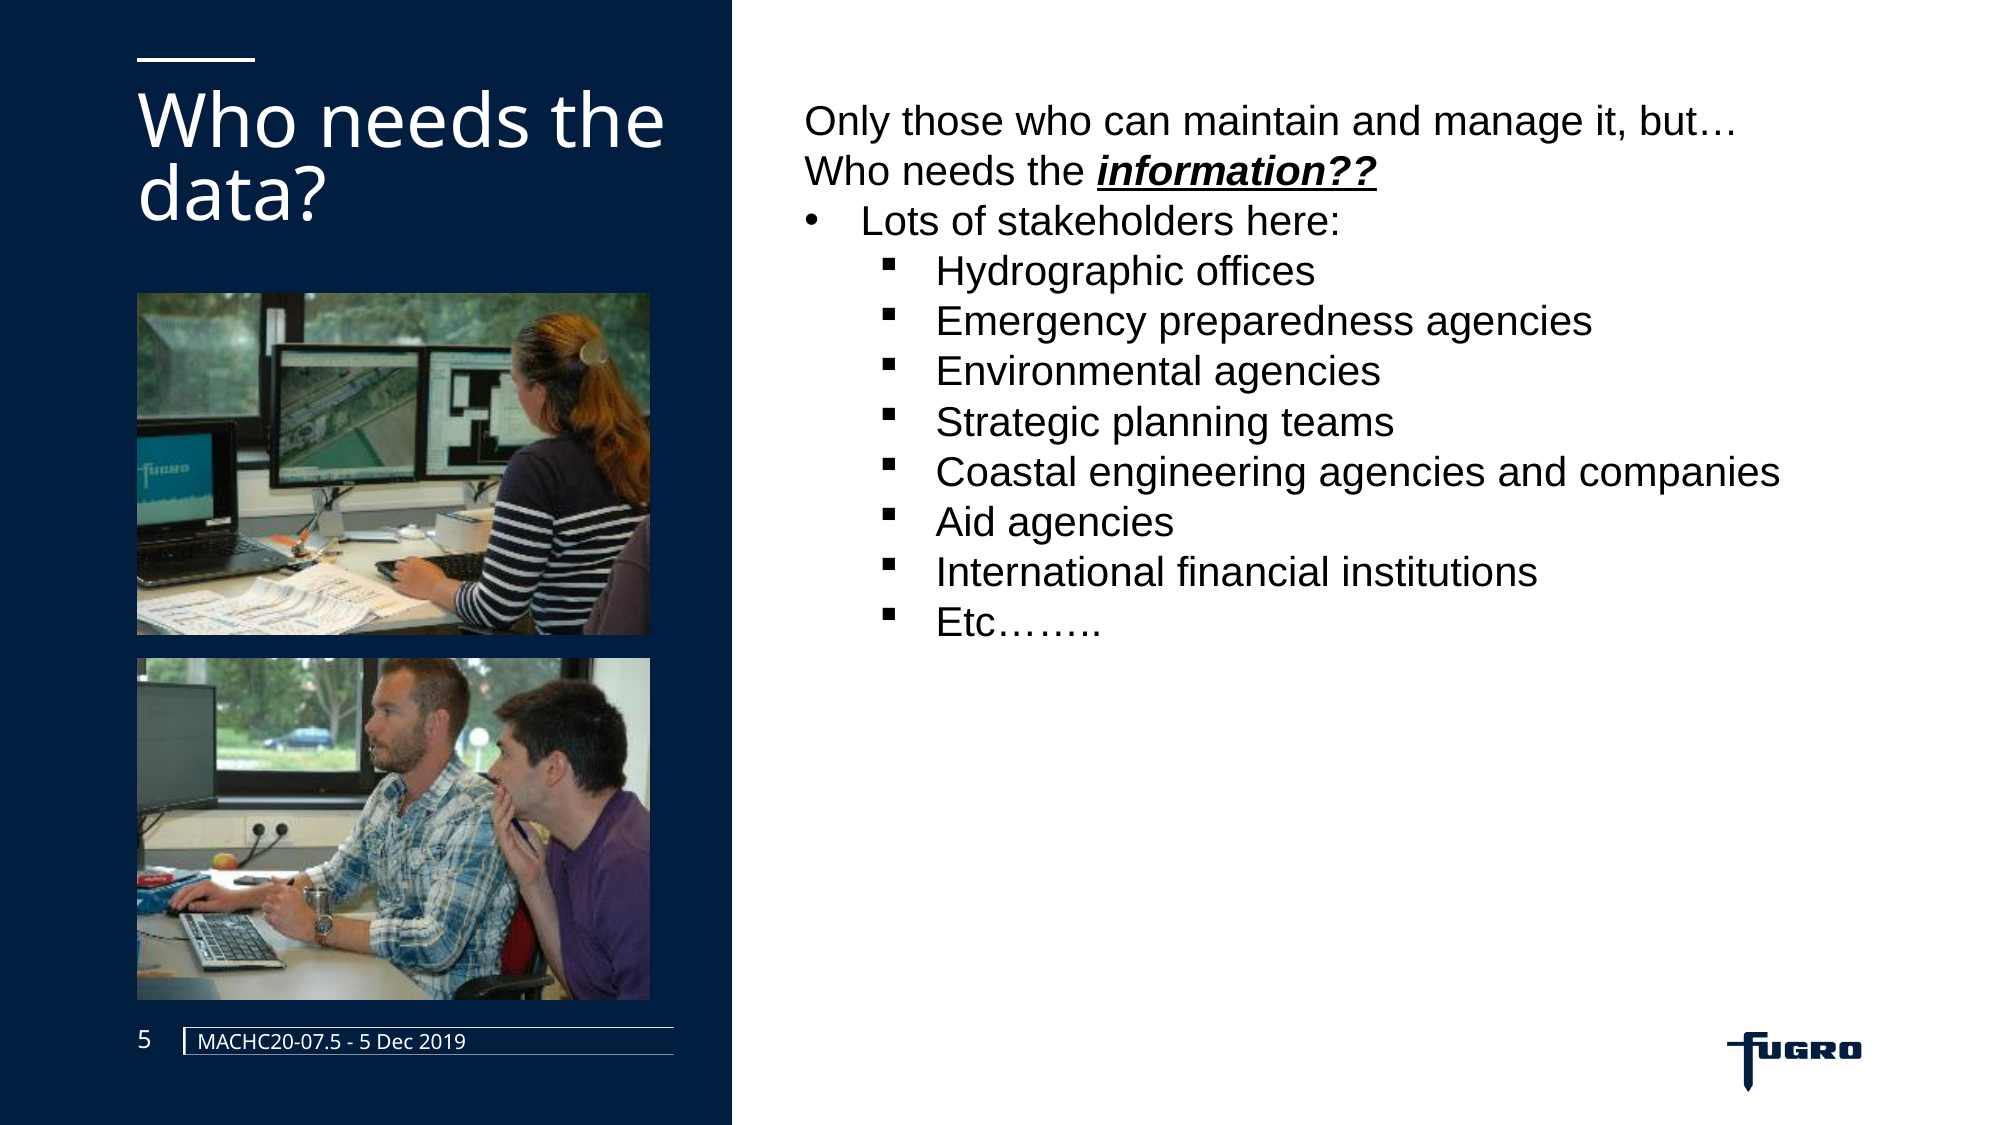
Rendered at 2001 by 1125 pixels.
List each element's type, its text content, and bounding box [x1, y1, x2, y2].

list Only those who can maintain and manage it, but… Who needs the information?? Lots of stakeholders here: Hydrographic offices Emergency preparedness agencies Environmental agencies Strategic planning teams Coastal engineering agencies and companies Aid agencies International financial institutions Etc…….. [804, 94, 1863, 987]
title Who needs the data? [137, 89, 667, 522]
picture [1726, 1032, 1862, 1092]
slide_number 5 [137, 1025, 187, 1057]
picture [137, 658, 650, 1000]
footer MACHC20-07.5 - 5 Dec 2019 [187, 1027, 676, 1055]
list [137, 293, 650, 635]
text_box [835, 89, 1863, 722]
